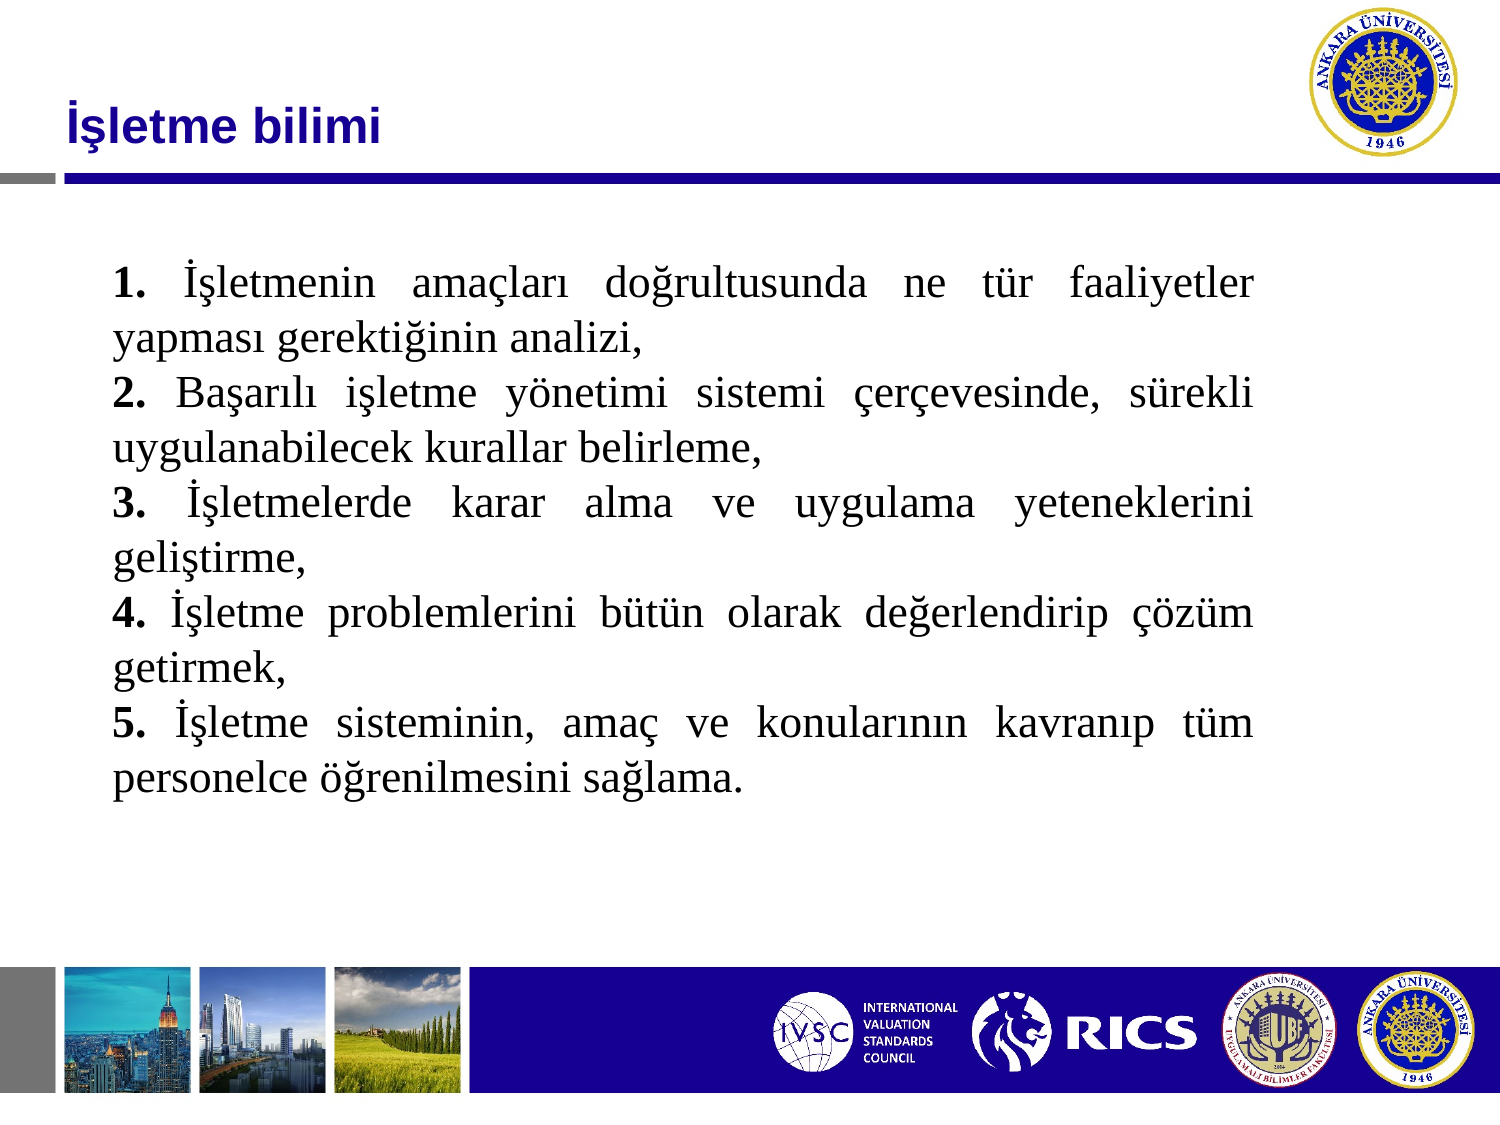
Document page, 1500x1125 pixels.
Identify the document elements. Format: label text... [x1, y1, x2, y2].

list [51, 204, 1449, 925]
picture [0, 0, 1500, 1125]
text_box 1. İşletmenin amaçları doğrultusunda ne tür faaliyetler yapması gerektiğinin analizi, 2. Başarılı işletme yönetimi sistemi çerçevesinde, sürekli uygulanabilecek kurallar belirleme, 3. İşletmelerde karar alma ve uygulama yeteneklerini geliştirme, 4. İşletme problemlerini bütün olarak değerlendirip çözüm getirmek, 5. İşletme sisteminin, amaç ve konularının kavranıp tüm personelce öğrenilmesini sağlama. [98, 244, 1270, 886]
text_box İşletme bilimi [51, 92, 1270, 177]
